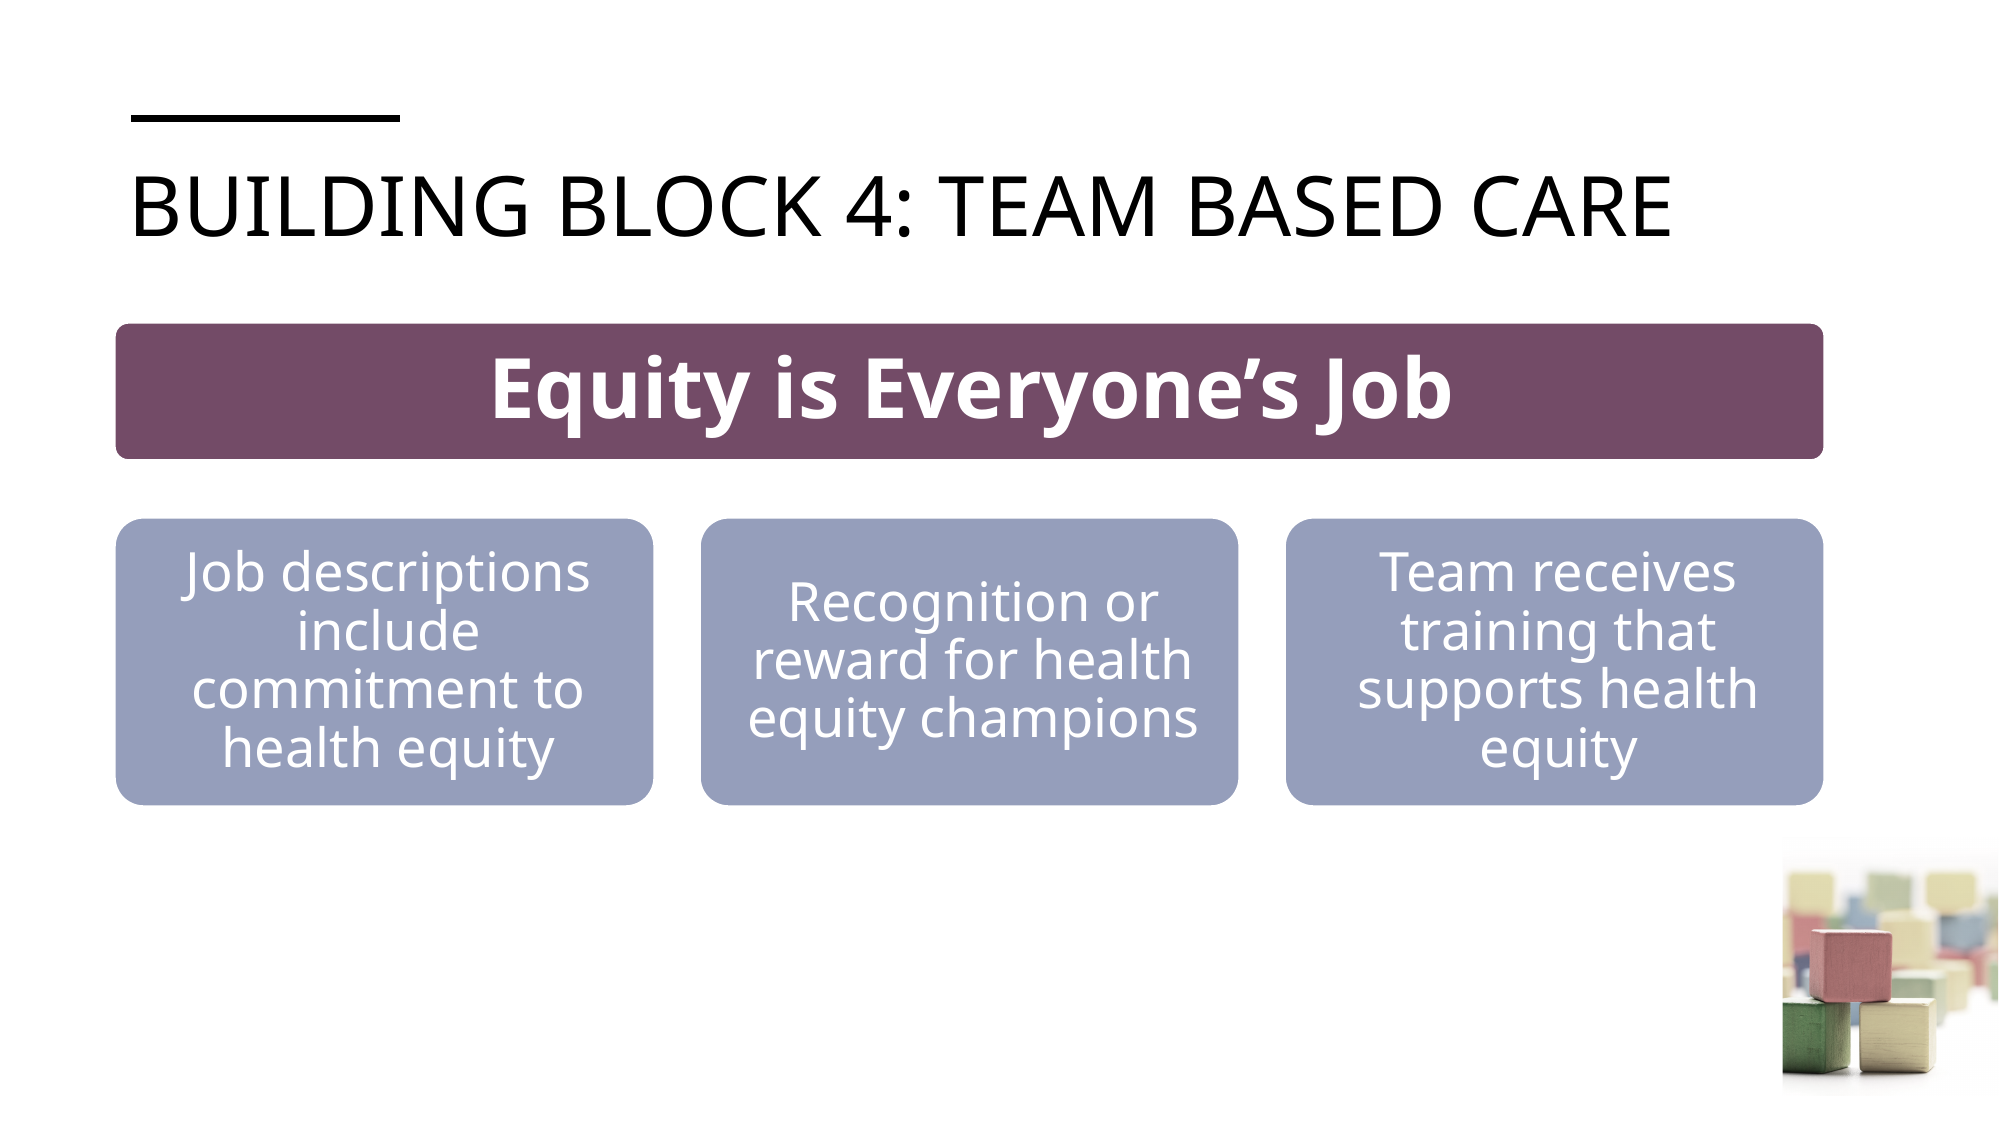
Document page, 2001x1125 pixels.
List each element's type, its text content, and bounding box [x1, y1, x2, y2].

picture [1782, 837, 1999, 1096]
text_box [113, 322, 1826, 807]
title BUILDING BLOCK 4: TEAM BASED CARE [114, 145, 1886, 319]
